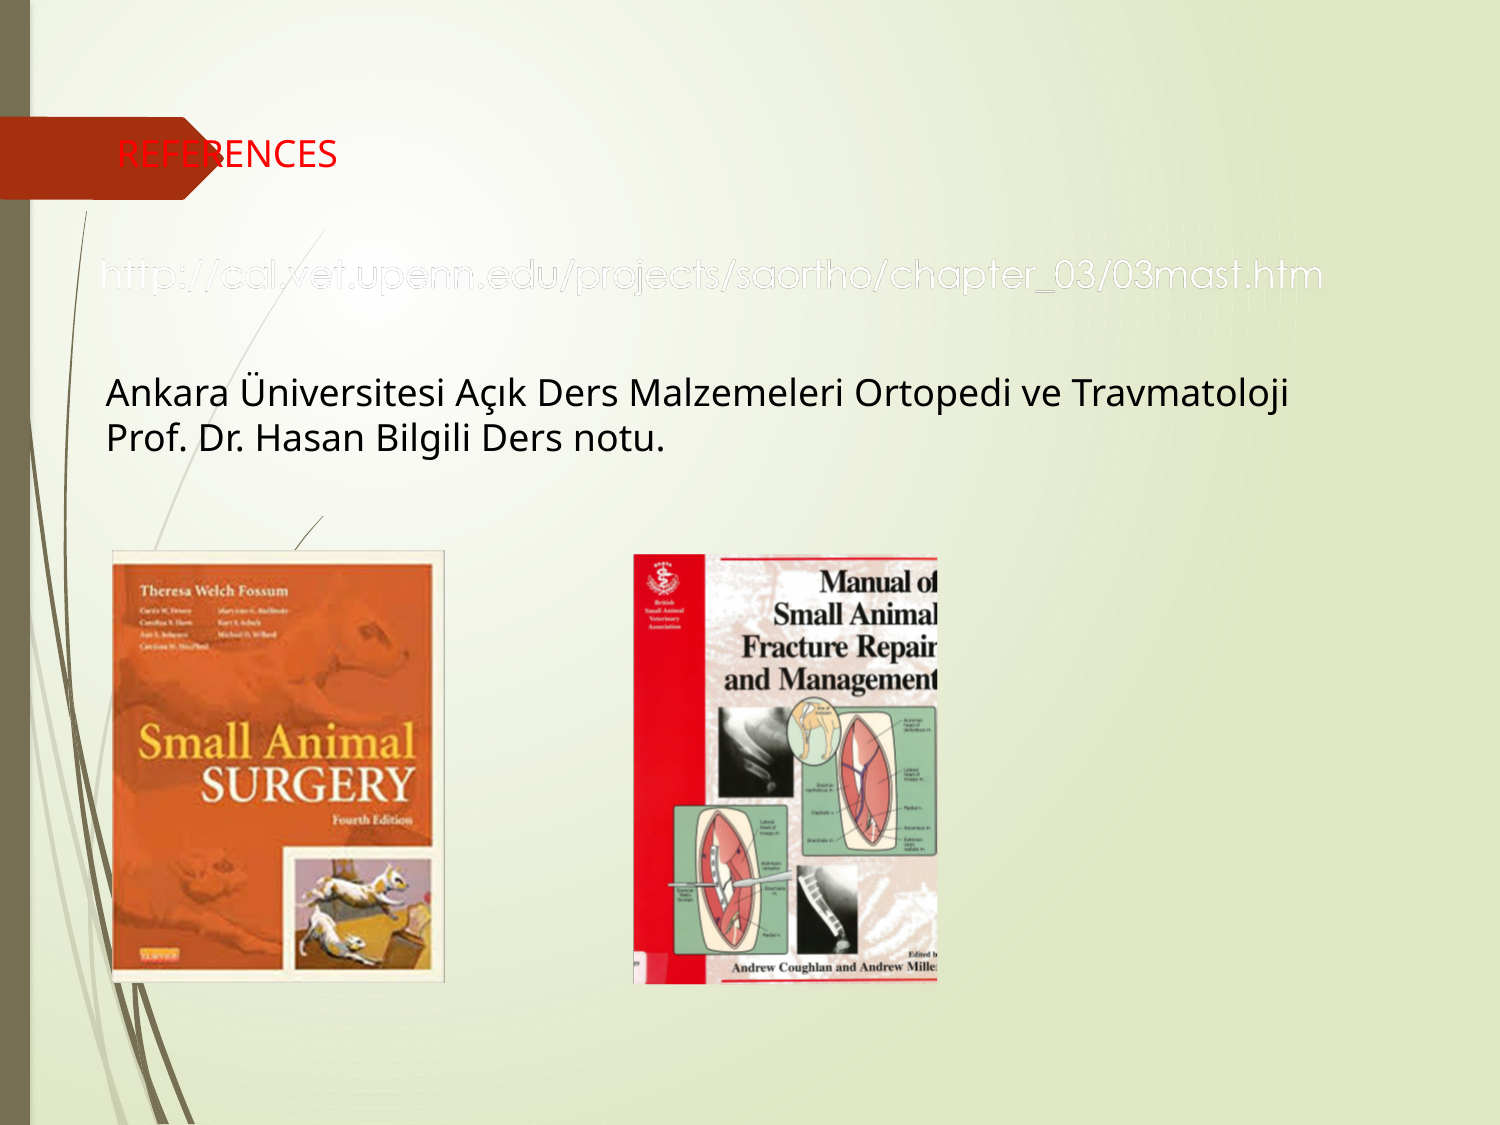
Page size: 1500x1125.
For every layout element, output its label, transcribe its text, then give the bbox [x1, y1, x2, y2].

text_box Ankara Üniversitesi Açık Ders Malzemeleri Ortopedi ve Travmatoloji Prof. Dr. Hasan Bilgili Ders notu. [90, 361, 1316, 467]
picture [111, 550, 938, 985]
picture [76, 237, 1457, 320]
text_box REFERENCES [101, 122, 363, 183]
